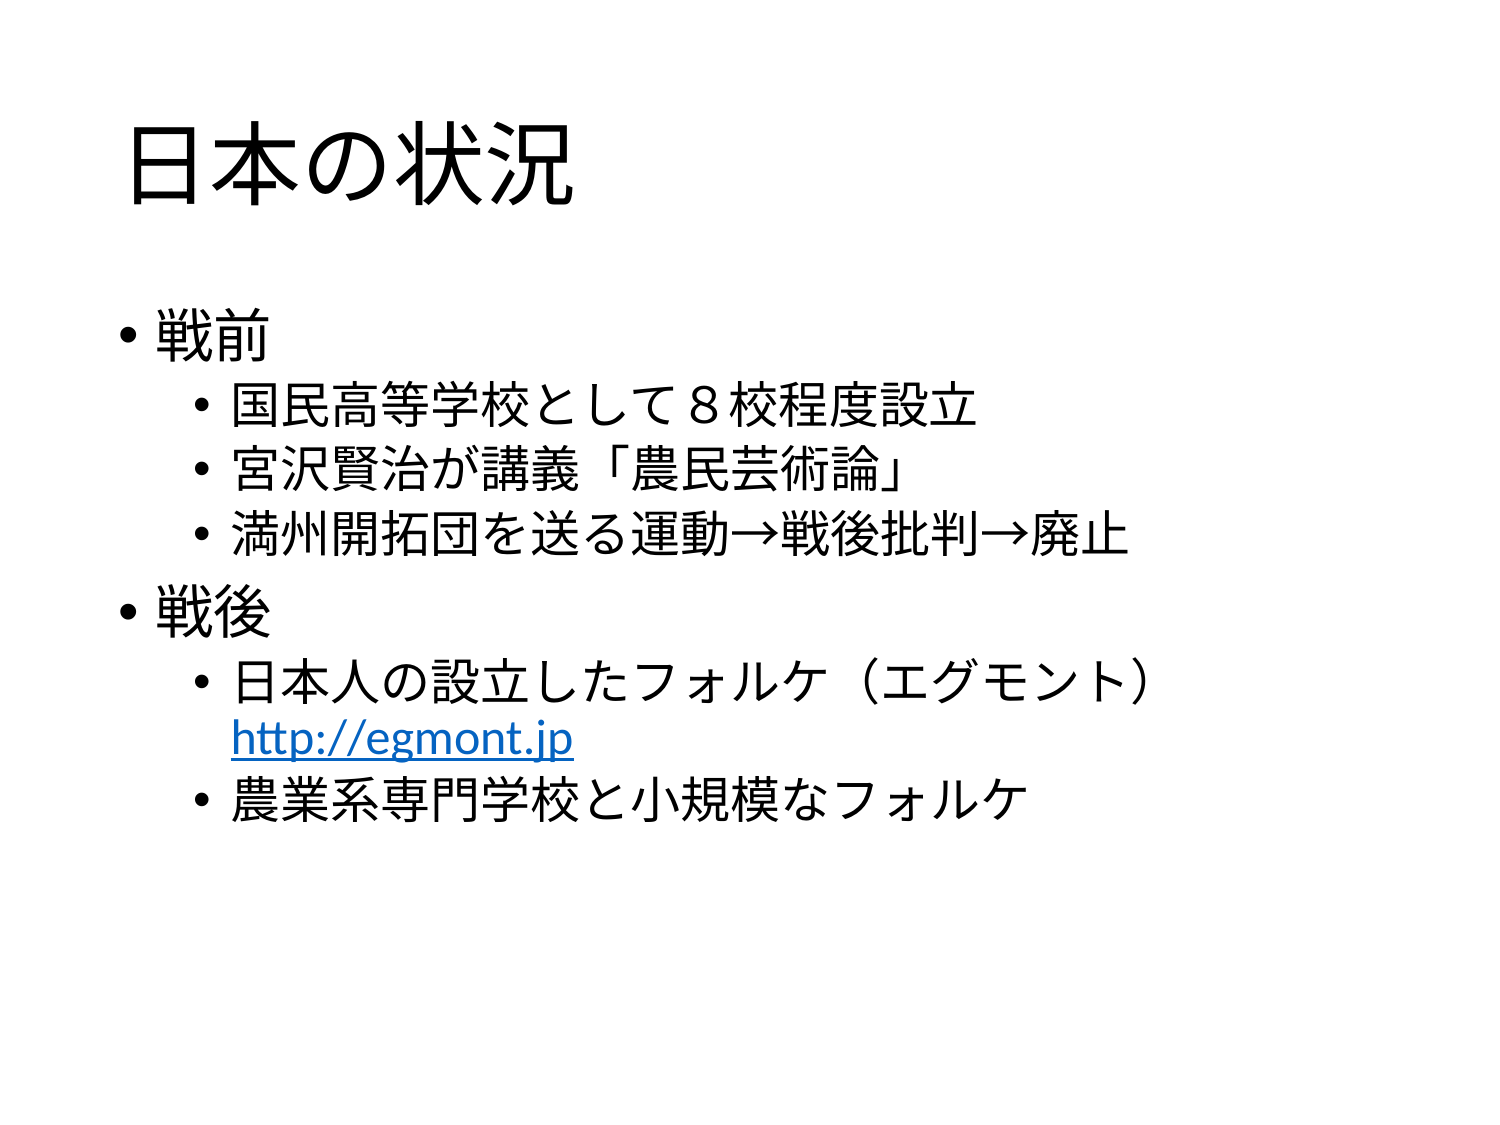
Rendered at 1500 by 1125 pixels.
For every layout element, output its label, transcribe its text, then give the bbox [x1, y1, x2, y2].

list 戦前 国民高等学校として８校程度設立 宮沢賢治が講義「農民芸術論」 満州開拓団を送る運動→戦後批判→廃止 戦後 日本人の設立したフォルケ（エグモント） http://egmont.jp 農業系専門学校と小規模なフォルケ [103, 299, 1397, 1014]
title 日本の状況 [103, 59, 1397, 278]
